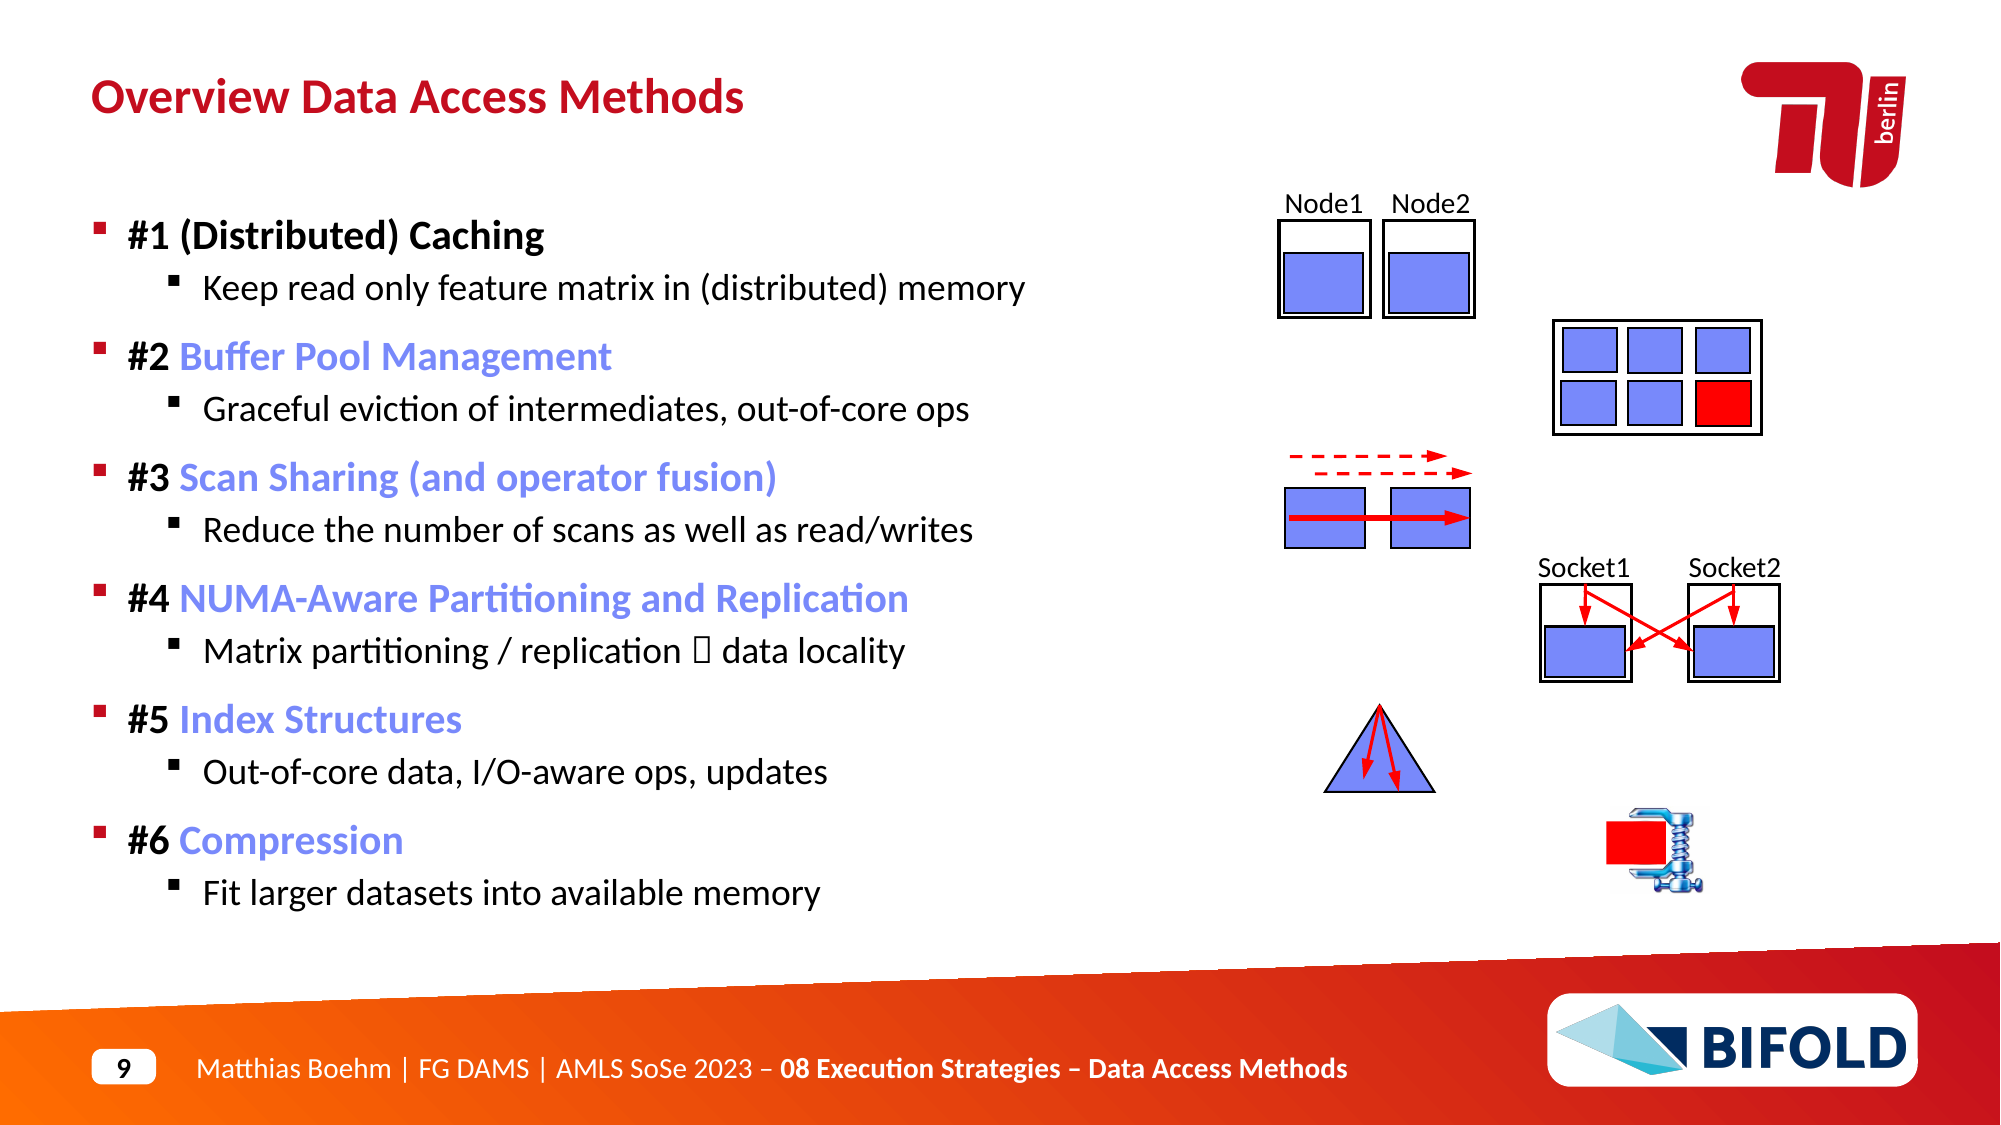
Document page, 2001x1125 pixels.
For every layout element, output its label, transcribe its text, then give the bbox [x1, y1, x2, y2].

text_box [1553, 320, 1762, 435]
list Overview Data Access Methods [91, 65, 1455, 183]
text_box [1285, 456, 1473, 549]
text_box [1268, 177, 1488, 318]
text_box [1606, 806, 1710, 894]
list #1 (Distributed) Caching Keep read only feature matrix in (distributed) memory #2 Buffer Pool Management Graceful eviction of intermediates, out-of-core ops #3 Scan Sharing (and operator fusion) Reduce the number of scans as well as read/writes #4 NUMA-Aware Partitioning and Replication Matrix partitioning / replication  data locality #5 Index Structures Out-of-core data, I/O-aware ops, updates #6 Compression Fit larger datasets into available memory [90, 208, 1908, 948]
picture [1556, 1004, 1906, 1075]
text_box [1324, 705, 1435, 792]
picture [1741, 62, 1906, 188]
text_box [1511, 540, 1803, 682]
